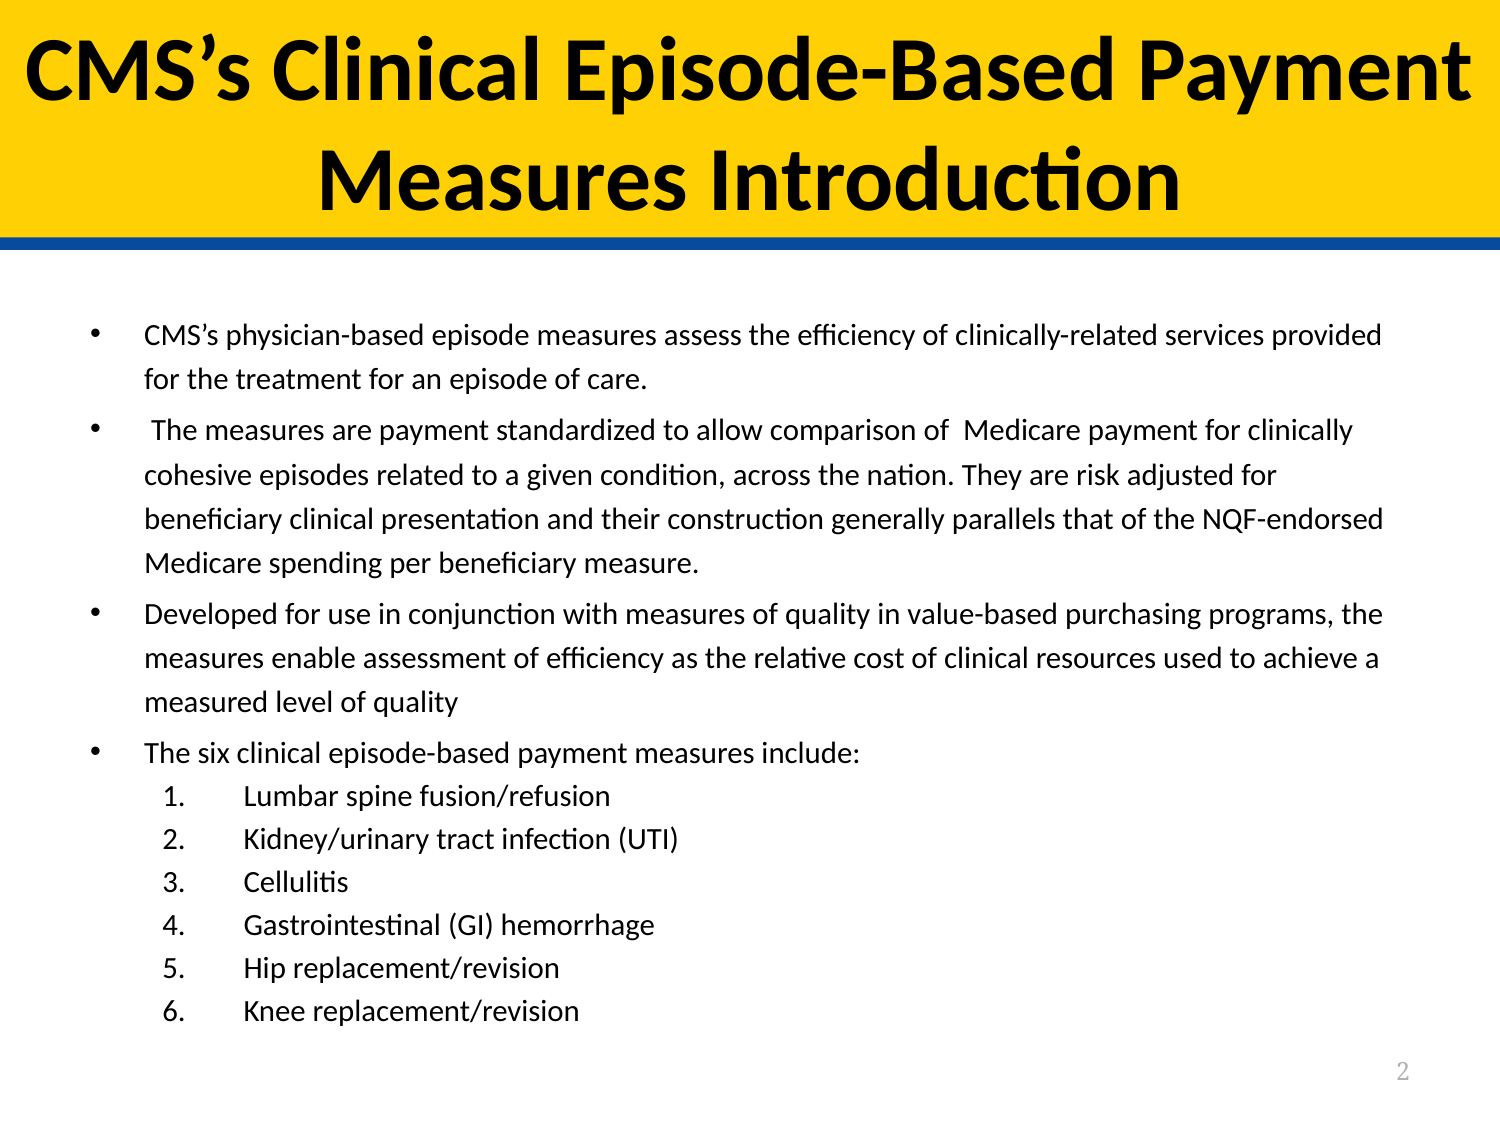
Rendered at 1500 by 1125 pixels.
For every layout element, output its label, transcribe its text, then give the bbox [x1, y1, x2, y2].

list CMS’s physician-based episode measures assess the efficiency of clinically-related services provided for the treatment for an episode of care. The measures are payment standardized to allow comparison of Medicare payment for clinically cohesive episodes related to a given condition, across the nation. They are risk adjusted for beneficiary clinical presentation and their construction generally parallels that of the NQF-endorsed Medicare spending per beneficiary measure. Developed for use in conjunction with measures of quality in value-based purchasing programs, the measures enable assessment of efficiency as the relative cost of clinical resources used to achieve a measured level of quality The six clinical episode-based payment measures include: Lumbar spine fusion/refusion Kidney/urinary tract infection (UTI) Cellulitis Gastrointestinal (GI) hemorrhage Hip replacement/revision Knee replacement/revision [75, 299, 1425, 1038]
slide_number 2 [1074, 1042, 1425, 1103]
title CMS’s Clinical Episode-Based Payment Measures Introduction [0, 0, 1500, 238]
